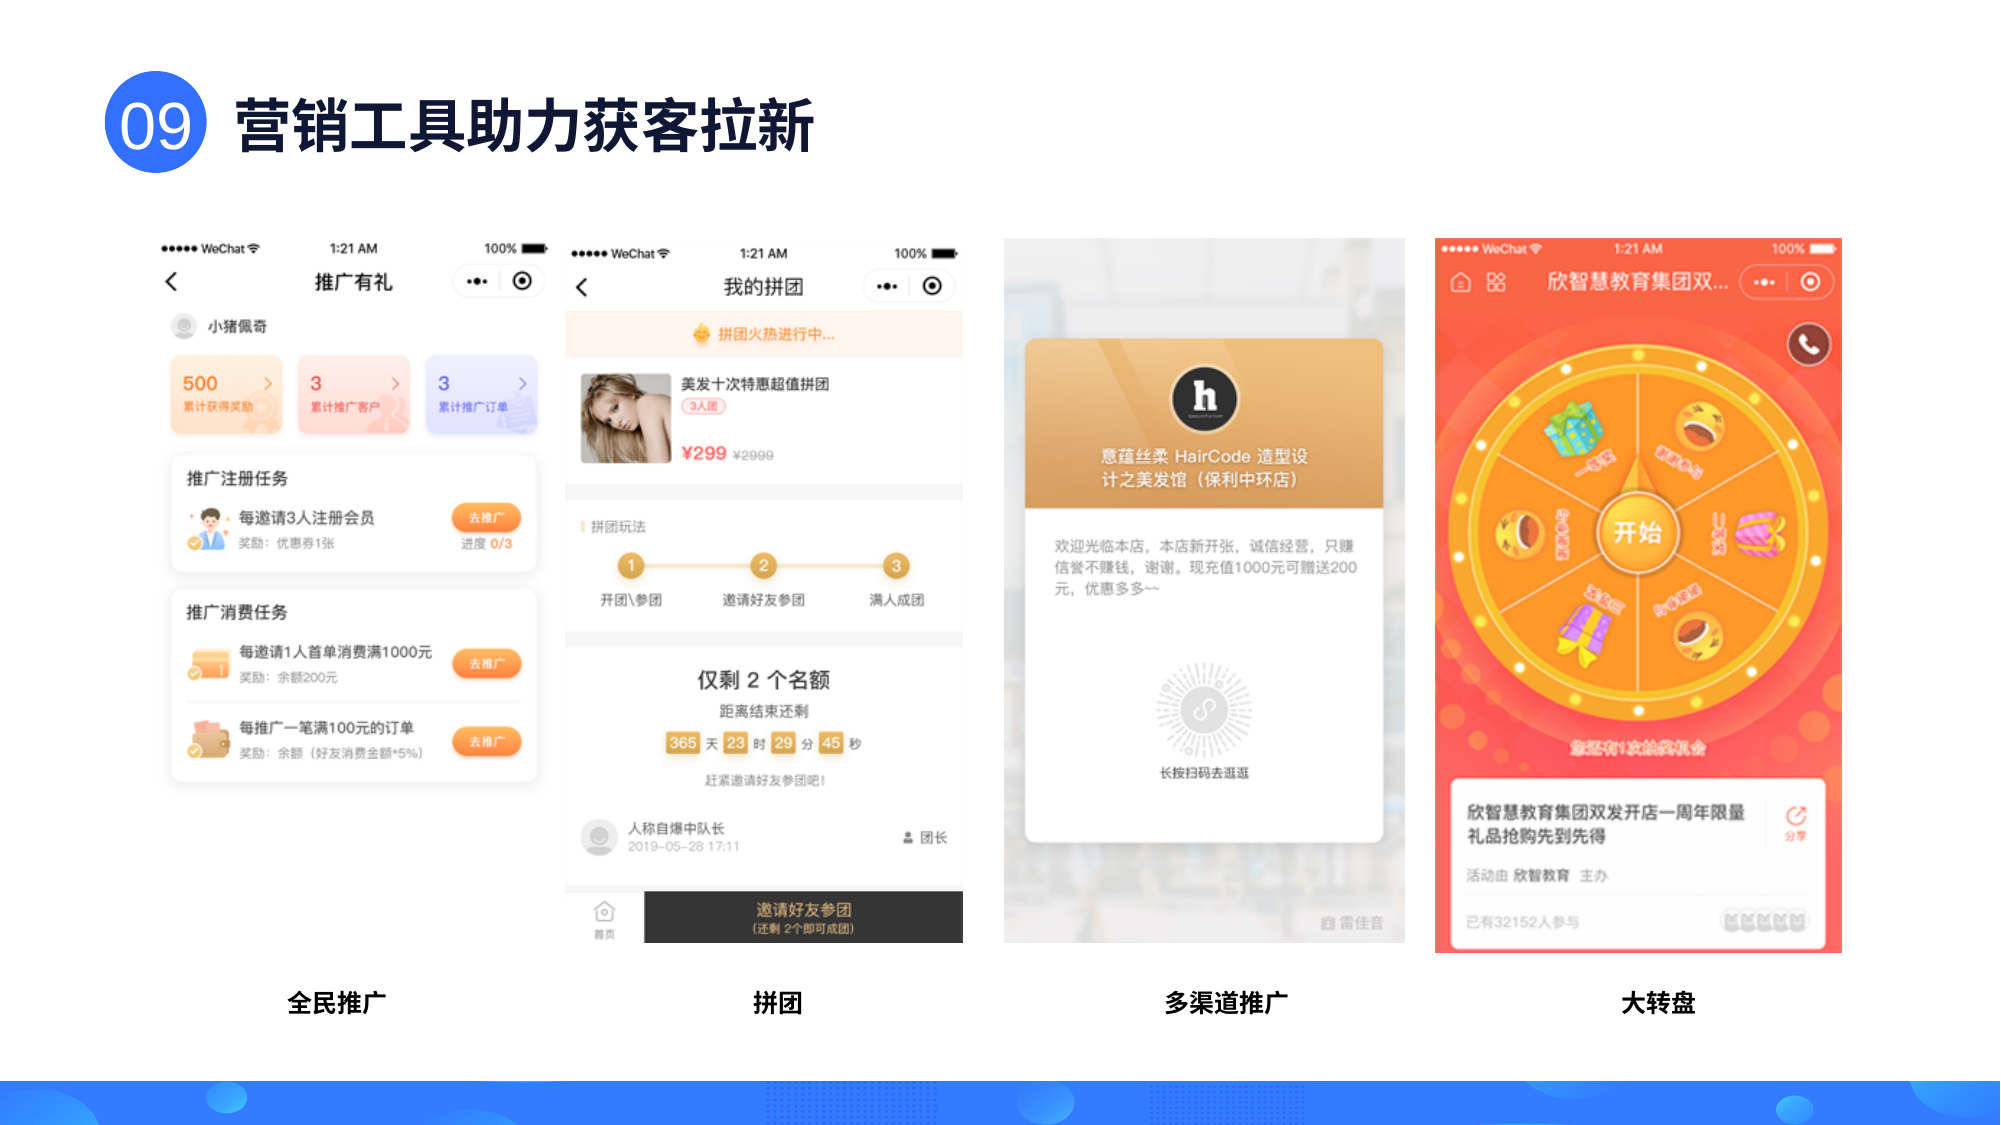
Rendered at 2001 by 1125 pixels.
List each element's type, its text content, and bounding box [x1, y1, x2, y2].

picture [0, 1081, 2000, 1125]
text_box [104, 71, 1054, 173]
text_box 全民推广 拼团 多渠道推广 大转盘 [130, 976, 1860, 1023]
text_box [155, 238, 1842, 953]
